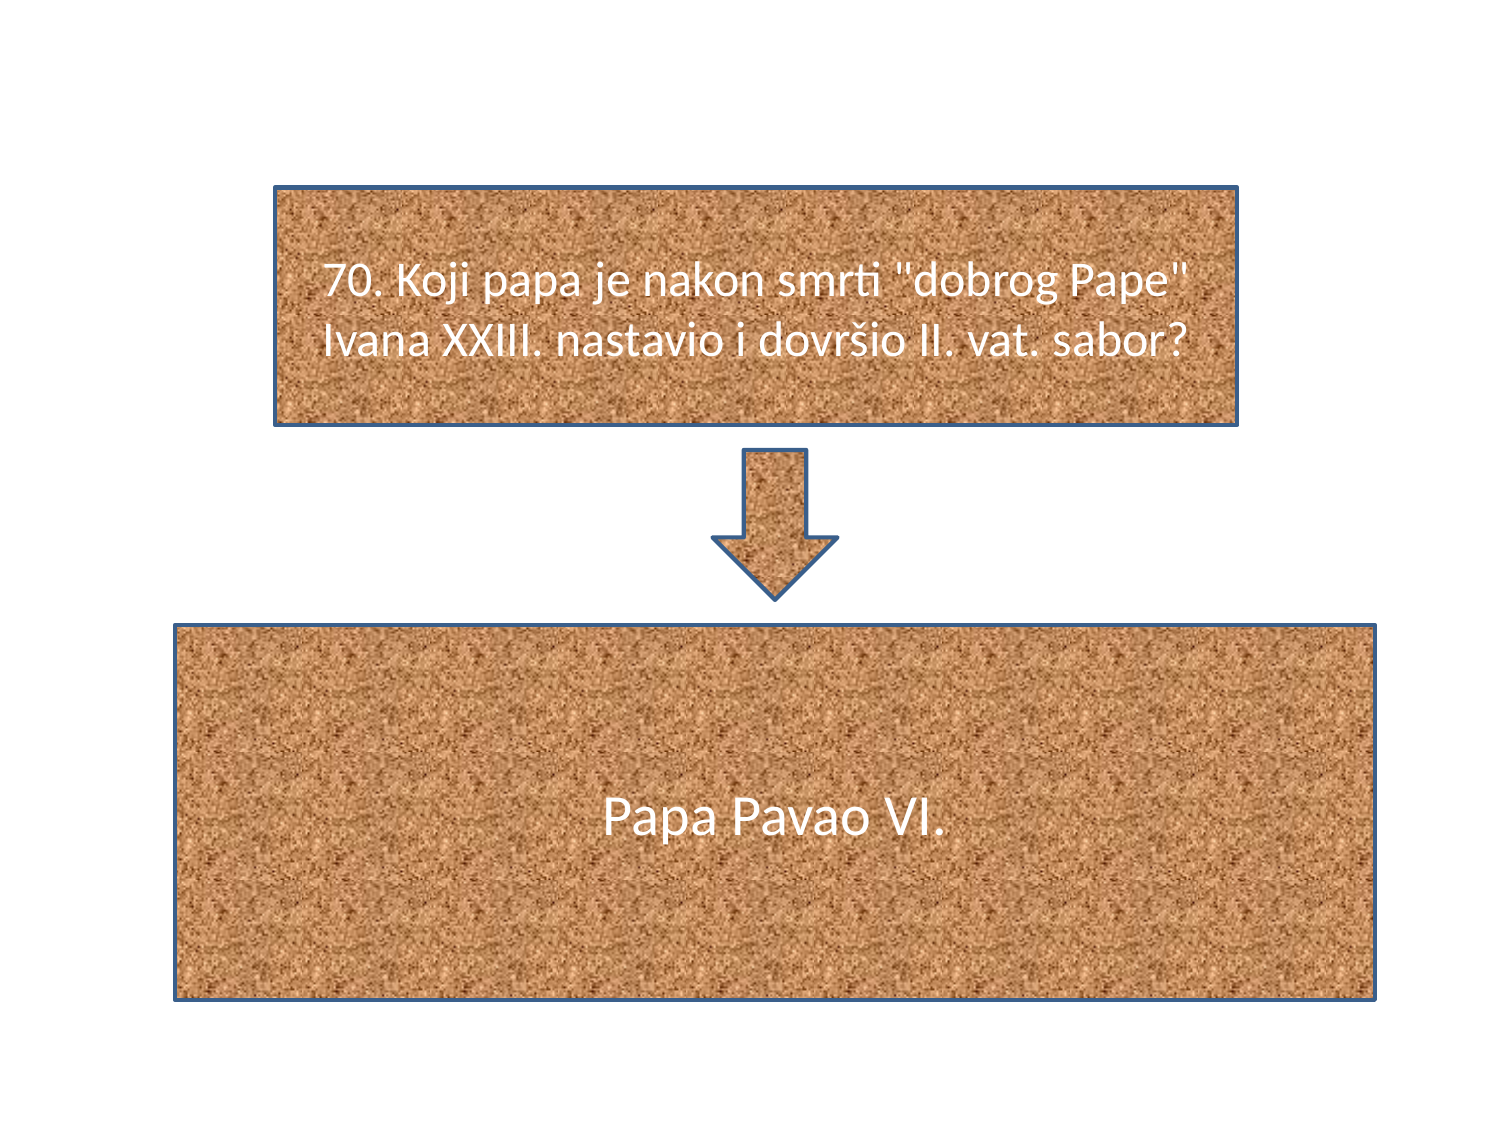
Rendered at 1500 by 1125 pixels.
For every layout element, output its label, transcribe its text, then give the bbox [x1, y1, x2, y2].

text_box [710, 447, 840, 603]
text_box 70. Koji papa je nakon smrti "dobrog Pape" Ivana XXIII. nastavio i dovršio II. vat. sabor? [273, 185, 1239, 427]
text_box Papa Pavao VI. [173, 623, 1377, 1002]
